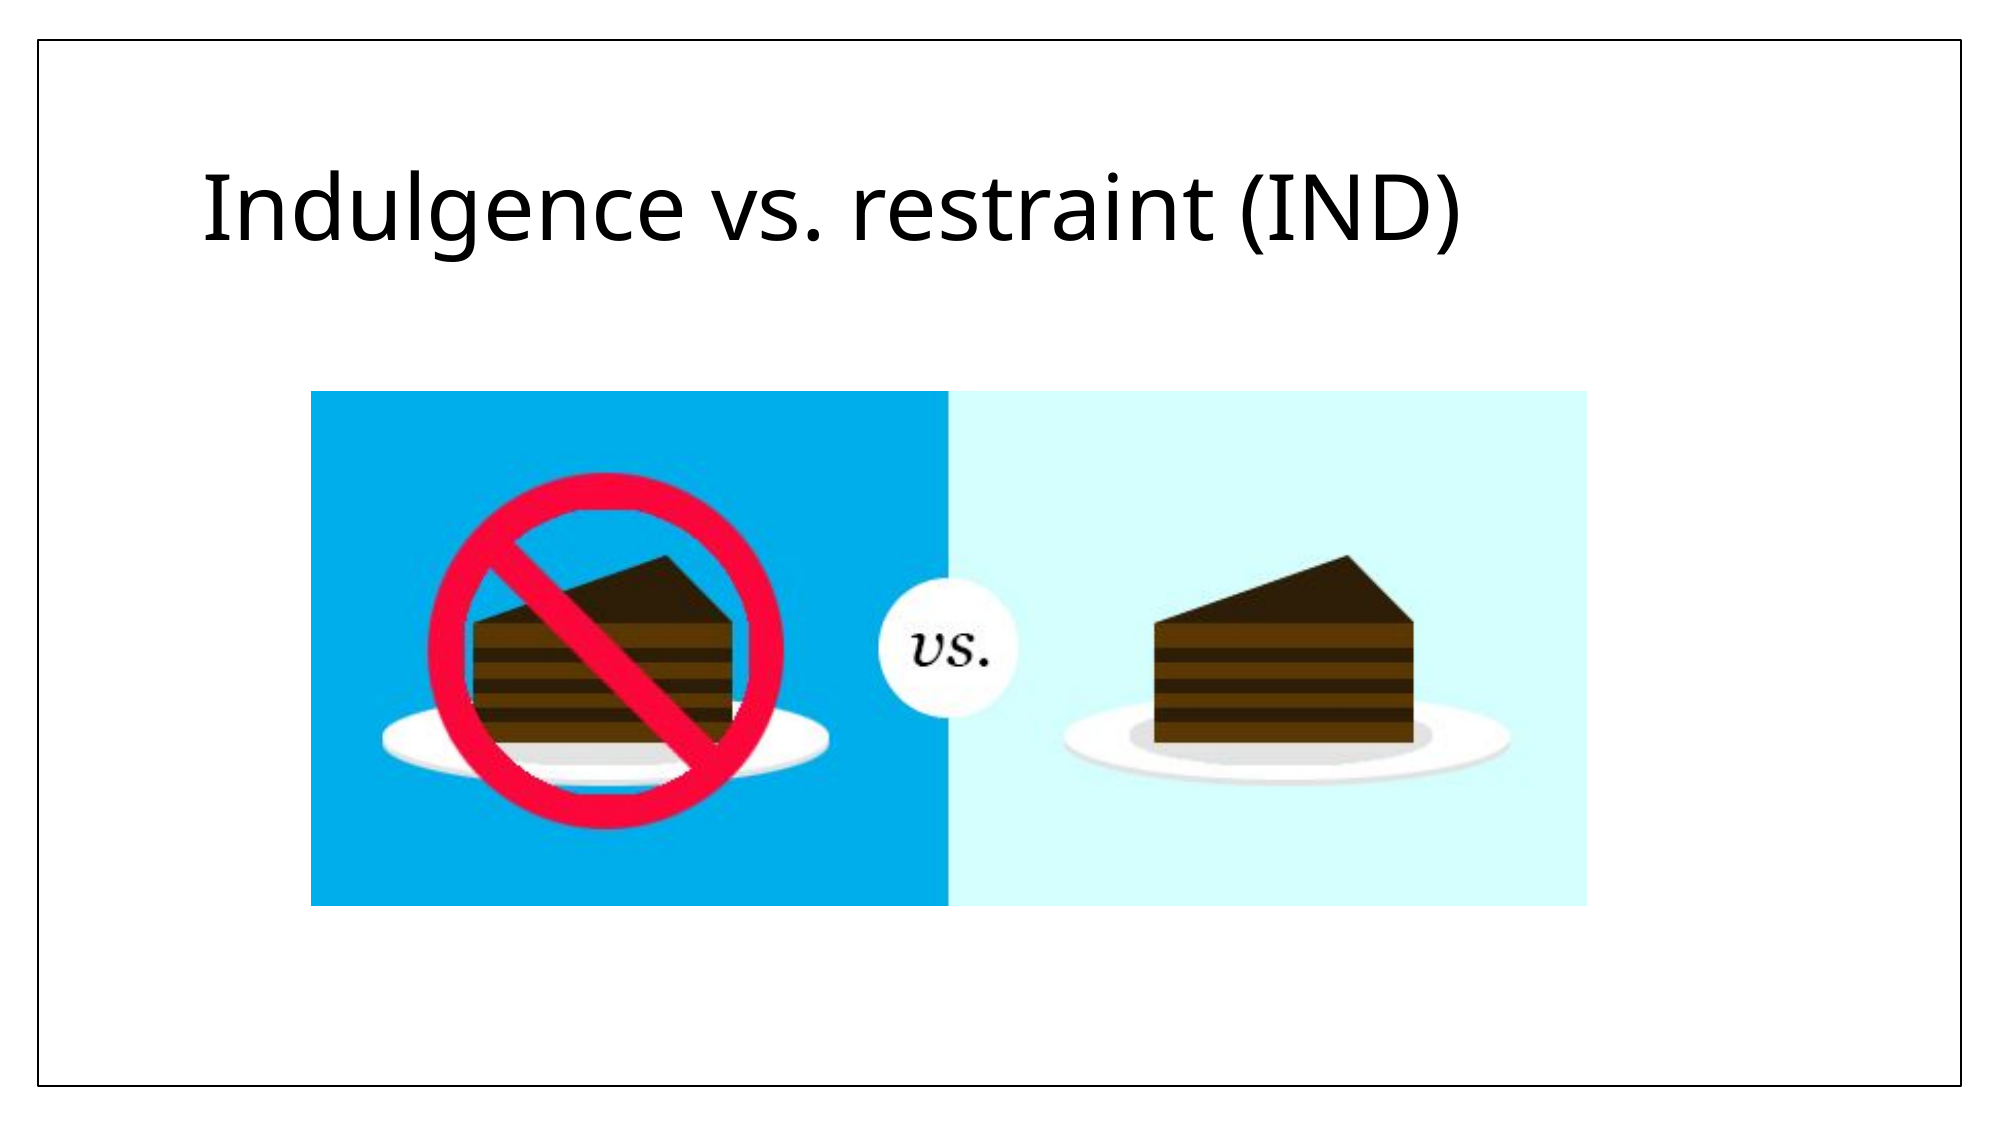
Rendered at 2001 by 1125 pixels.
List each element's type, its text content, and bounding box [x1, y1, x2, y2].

picture [878, 391, 1588, 907]
picture [380, 471, 831, 832]
title Indulgence vs. restraint (IND) [187, 99, 1808, 323]
